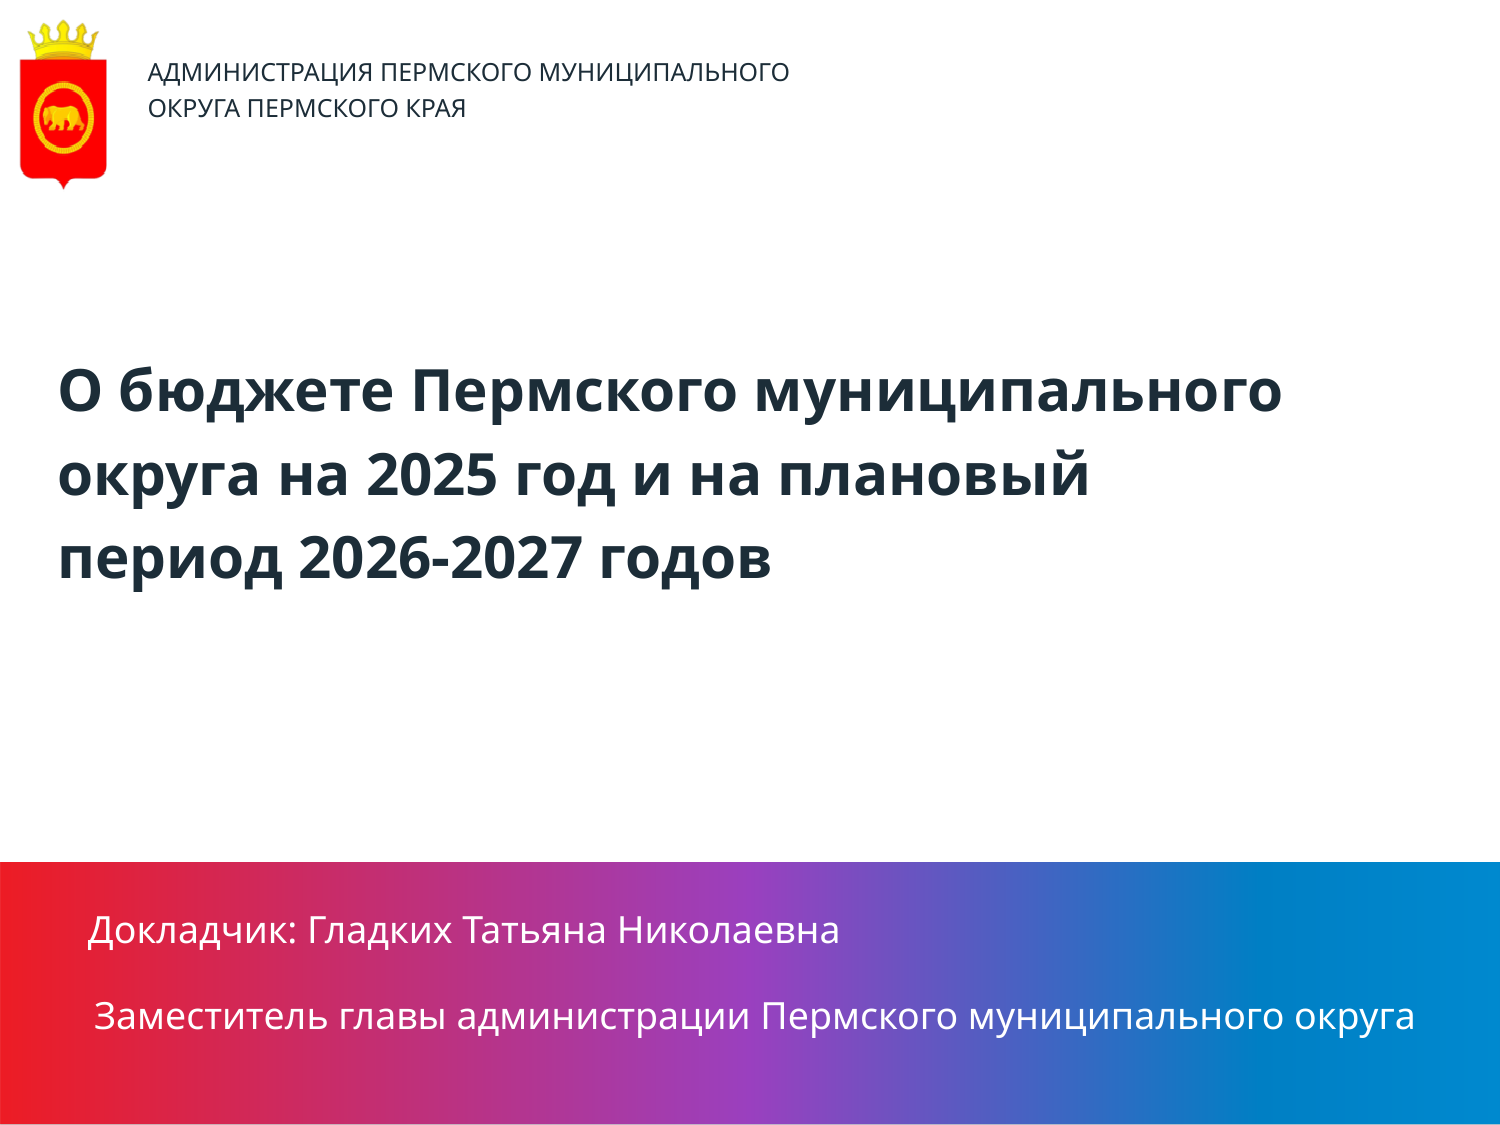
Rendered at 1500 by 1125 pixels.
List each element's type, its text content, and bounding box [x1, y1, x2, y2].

picture [0, 862, 1315, 1125]
picture [19, 19, 107, 192]
text_box Заместитель главы администрации Пермского муниципального округа [79, 984, 1432, 1045]
list АДМИНИСТРАЦИЯ ПЕРМСКОГО МУНИЦИПАЛЬНОГО ОКРУГА ПЕРМСКОГО КРАЯ [147, 42, 835, 127]
list О бюджете Пермского муниципального округа на 2025 год и на плановый период 2026-2027 годов [42, 208, 1459, 829]
text_box Докладчик: Гладких Татьяна Николаевна [73, 898, 857, 959]
